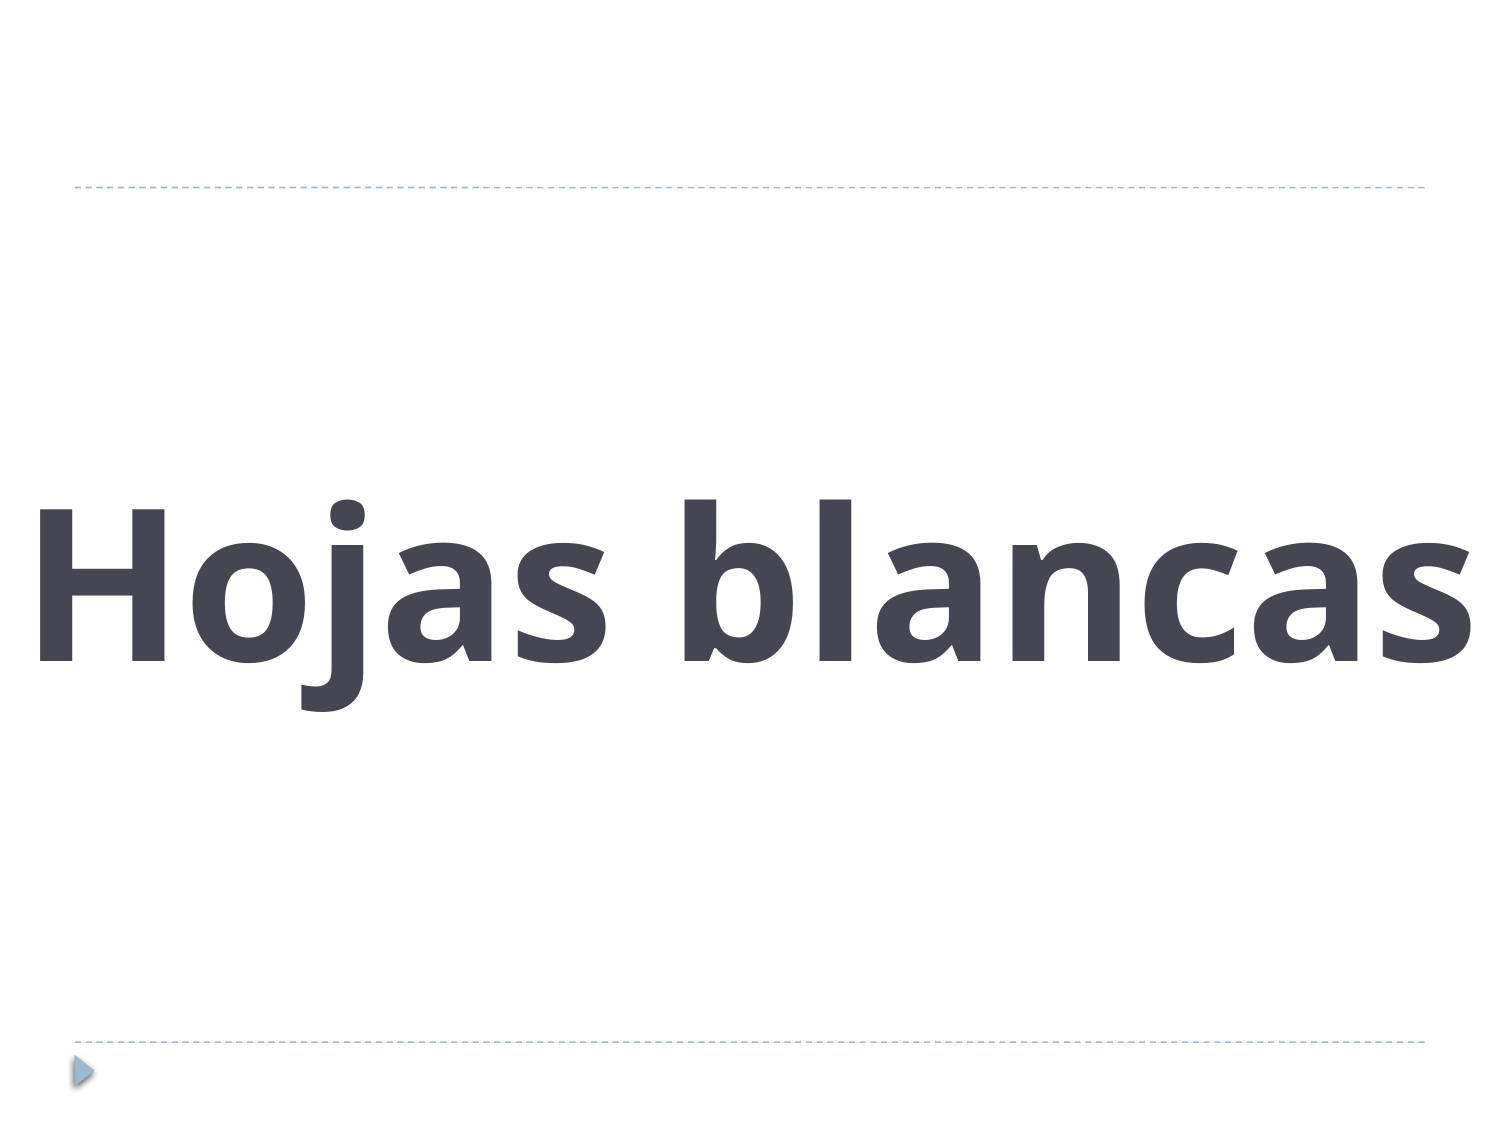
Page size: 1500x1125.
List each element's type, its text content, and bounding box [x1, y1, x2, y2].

title Hojas blancas [0, 373, 1500, 712]
